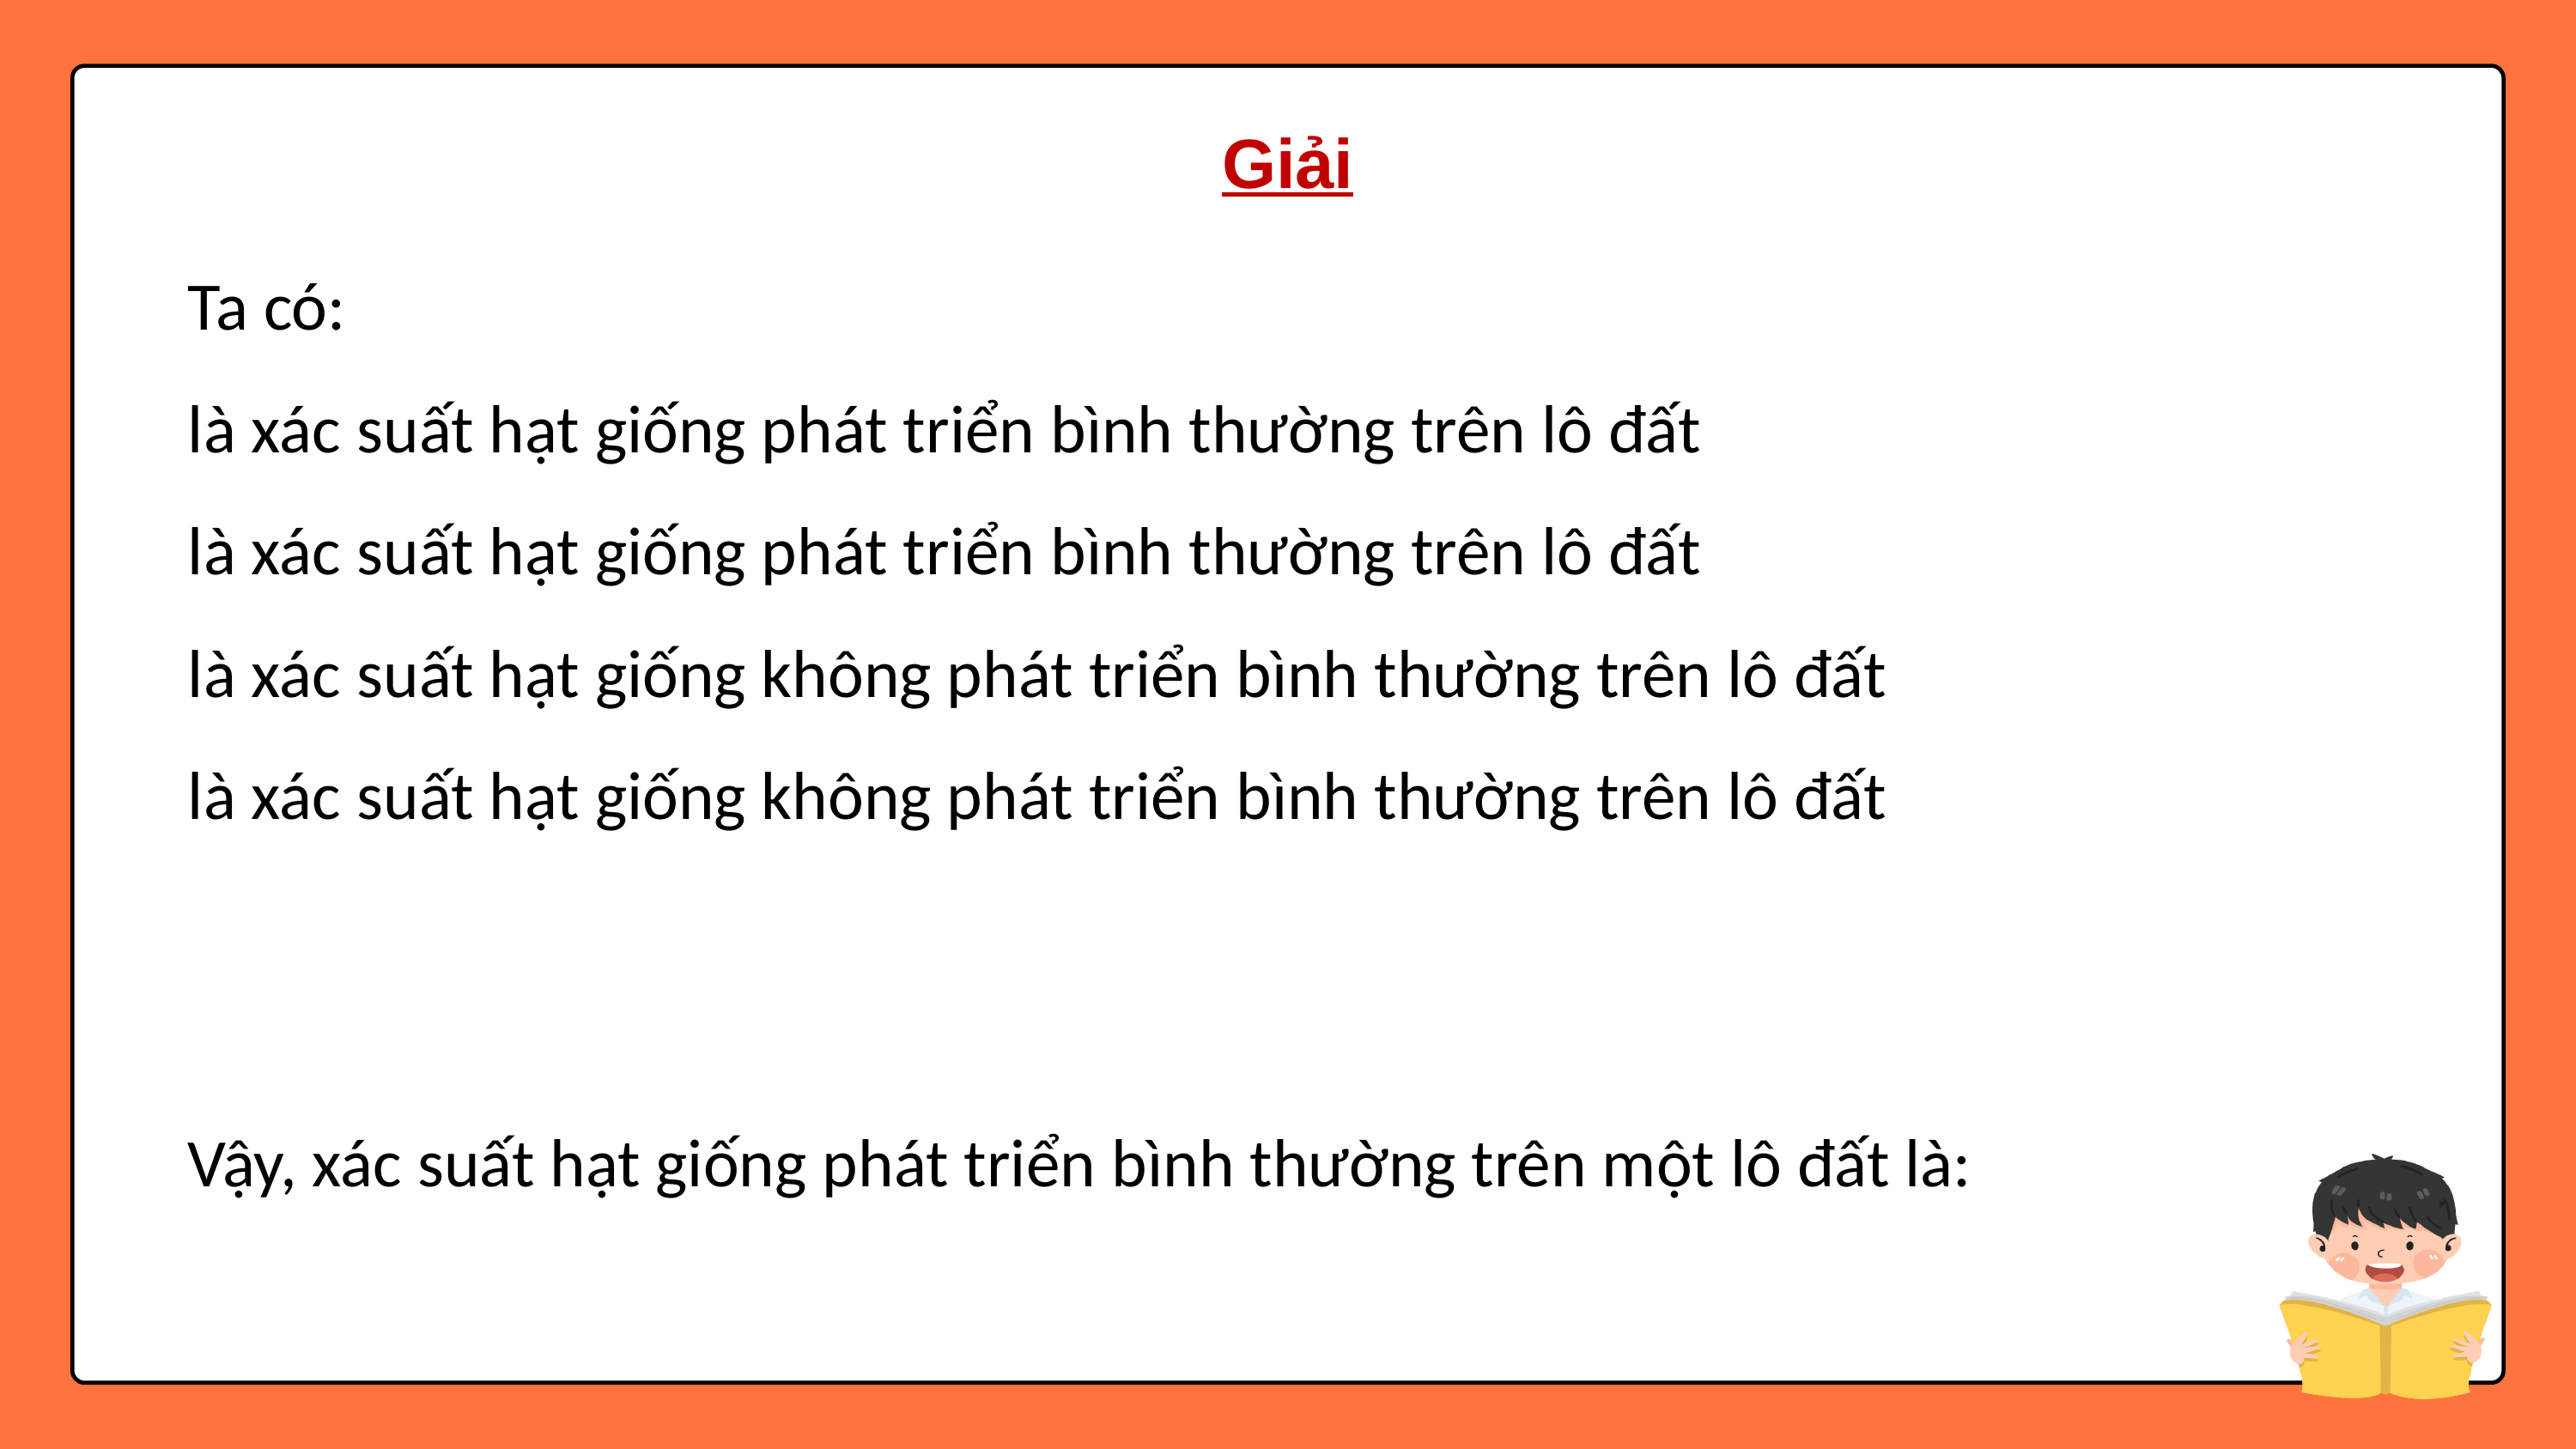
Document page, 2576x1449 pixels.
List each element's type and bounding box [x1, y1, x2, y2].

text_box [71, 65, 2504, 1384]
picture [2279, 1154, 2492, 1399]
